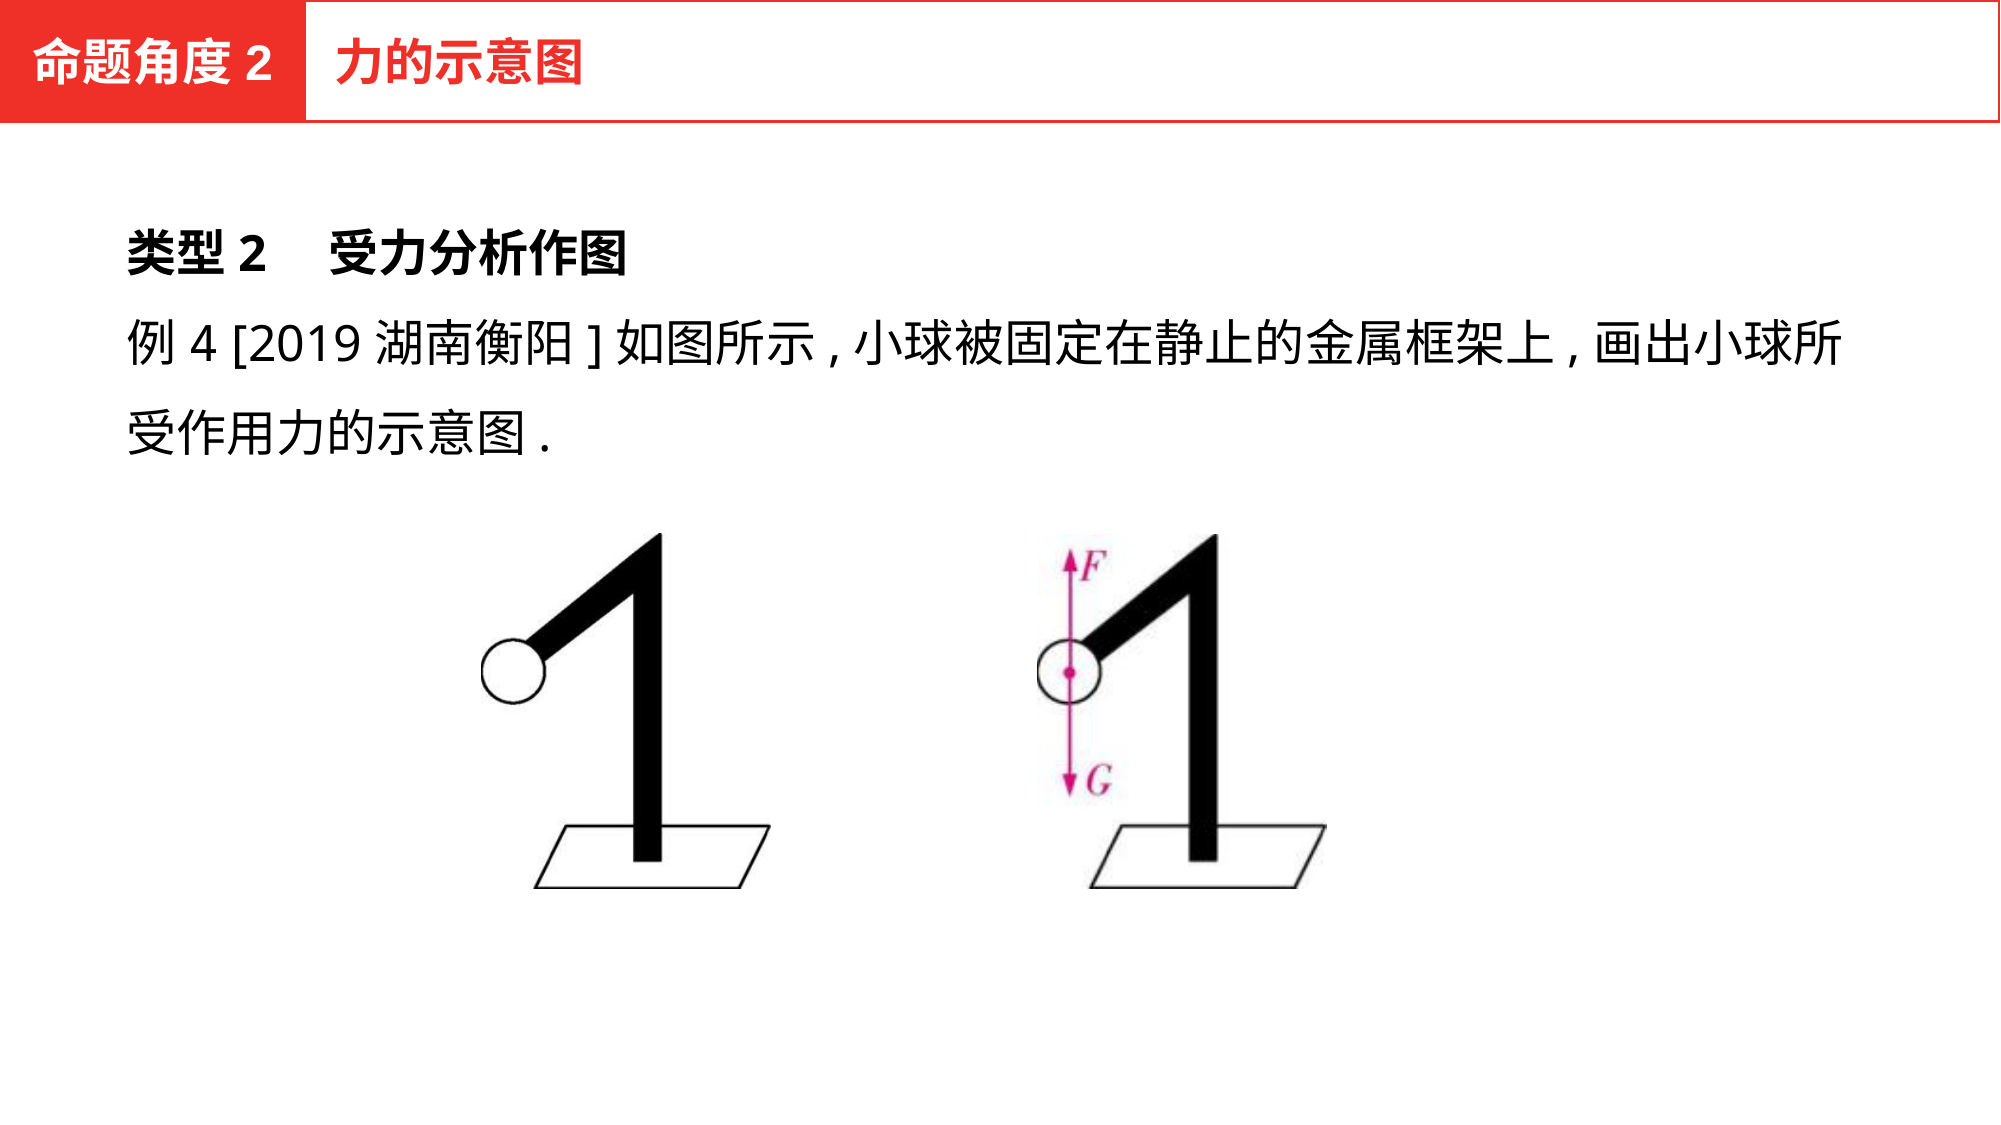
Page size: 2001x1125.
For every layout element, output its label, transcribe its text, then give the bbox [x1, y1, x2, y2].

picture [1037, 534, 1327, 889]
text_box 类型2 受力分析作图 例4 [2019湖南衡阳]如图所示,小球被固定在静止的金属框架上,画出小球所受作用力的示意图. [111, 184, 1859, 649]
text_box 力的示意图 [304, 0, 2000, 123]
text_box 命题角度2 [1, 0, 305, 122]
picture [481, 533, 771, 889]
